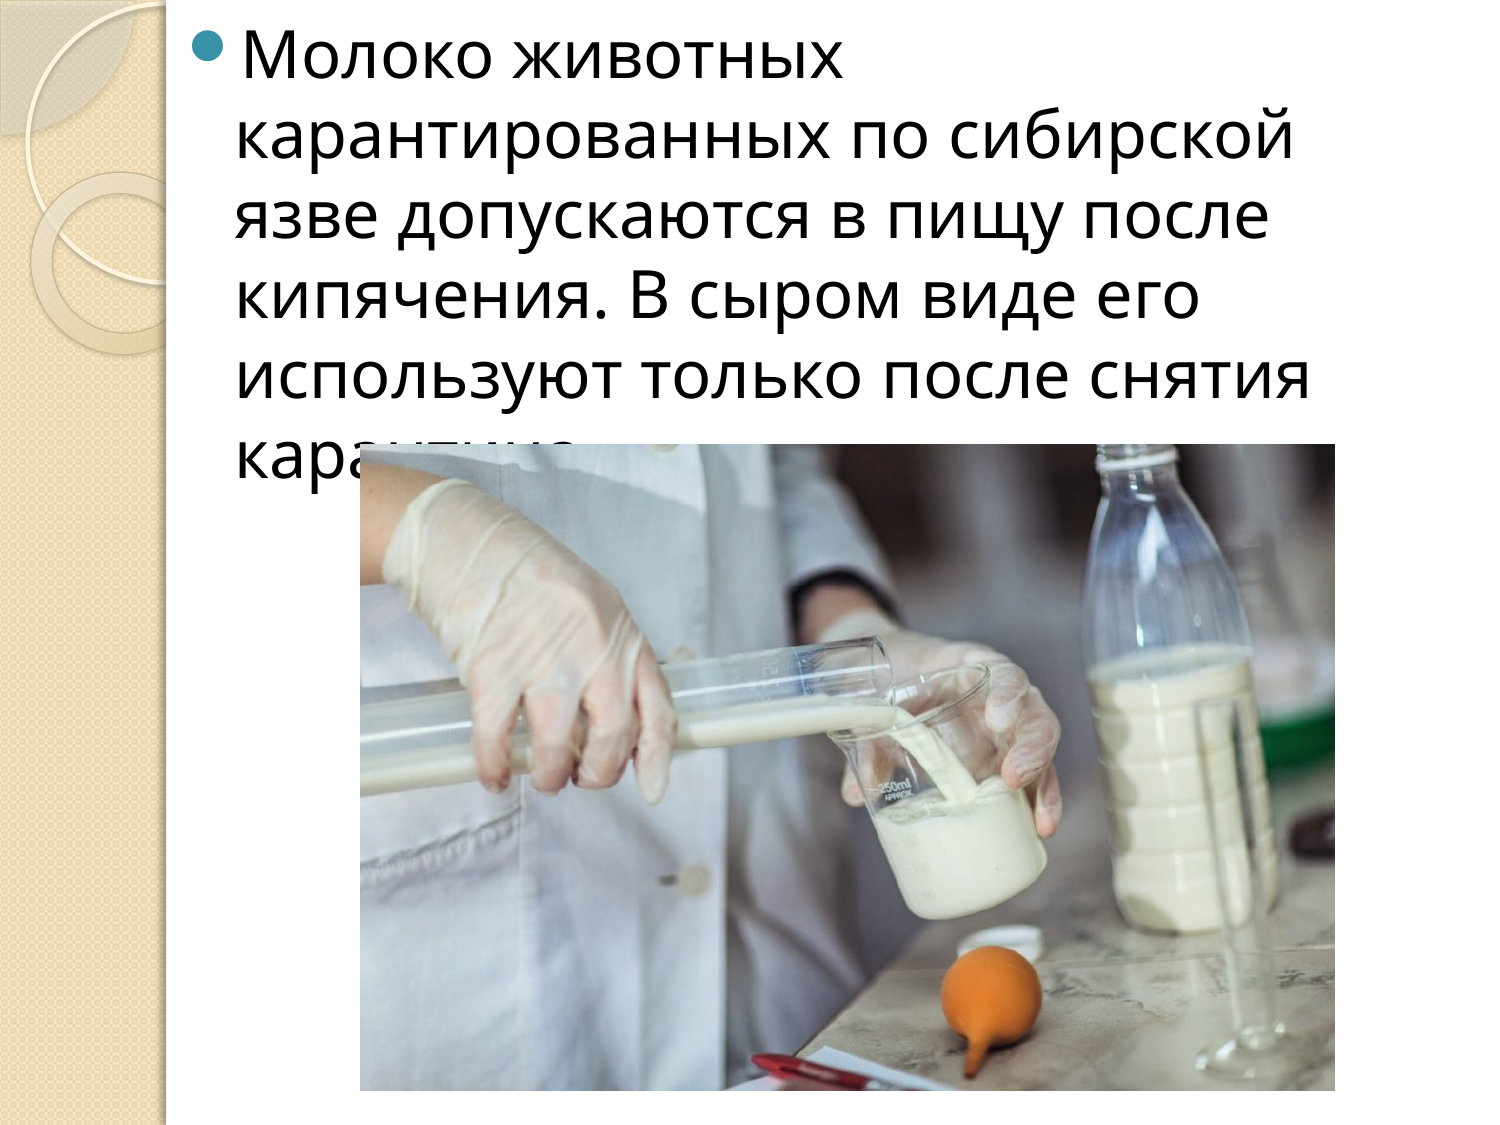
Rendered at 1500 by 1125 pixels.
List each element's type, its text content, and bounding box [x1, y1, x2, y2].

list Молоко животных карантированных по сибирской язве допускаются в пищу после кипячения. В сыром виде его используют только после снятия карантина. [159, 4, 1390, 457]
picture [359, 444, 1335, 1091]
